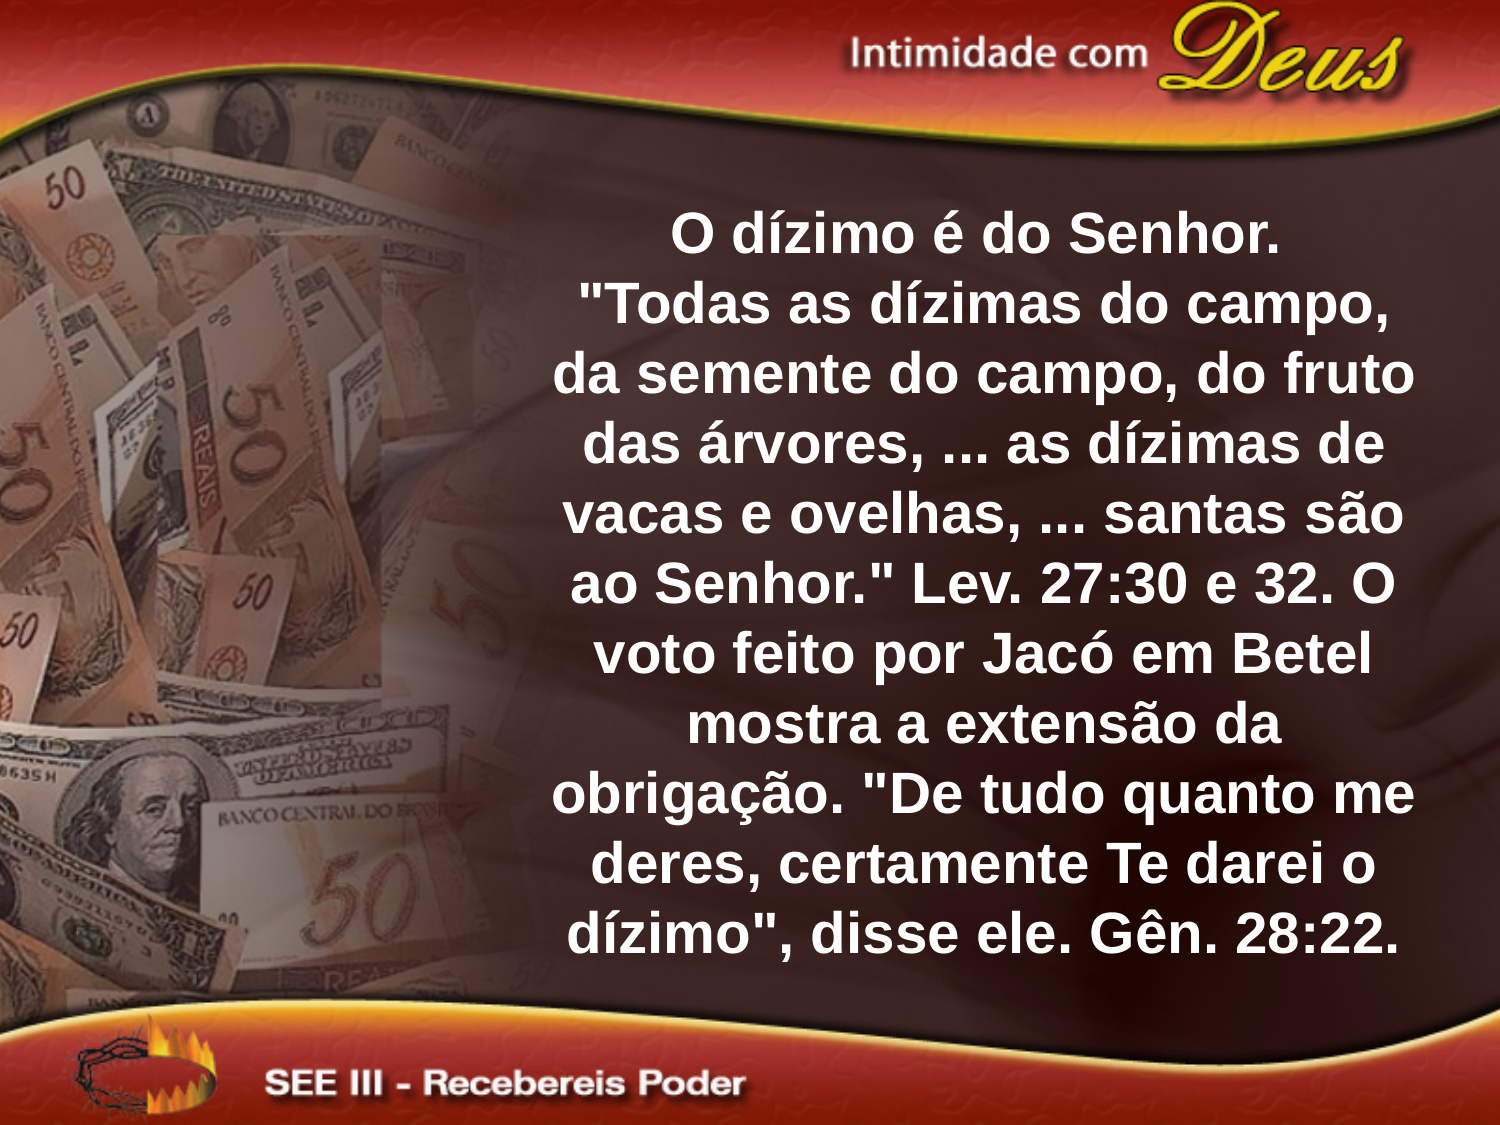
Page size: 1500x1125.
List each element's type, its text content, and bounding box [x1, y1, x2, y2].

text_box O dízimo é do Senhor. "Todas as dízimas do campo, da semente do campo, do fruto das árvores, ... as dízimas de vacas e ovelhas, ... santas são ao Senhor." Lev. 27:30 e 32. O voto feito por Jacó em Betel mostra a extensão da obrigação. "De tudo quanto me deres, certamente Te darei o dízimo", disse ele. Gên. 28:22. [527, 187, 1442, 972]
picture [0, 0, 1500, 1125]
